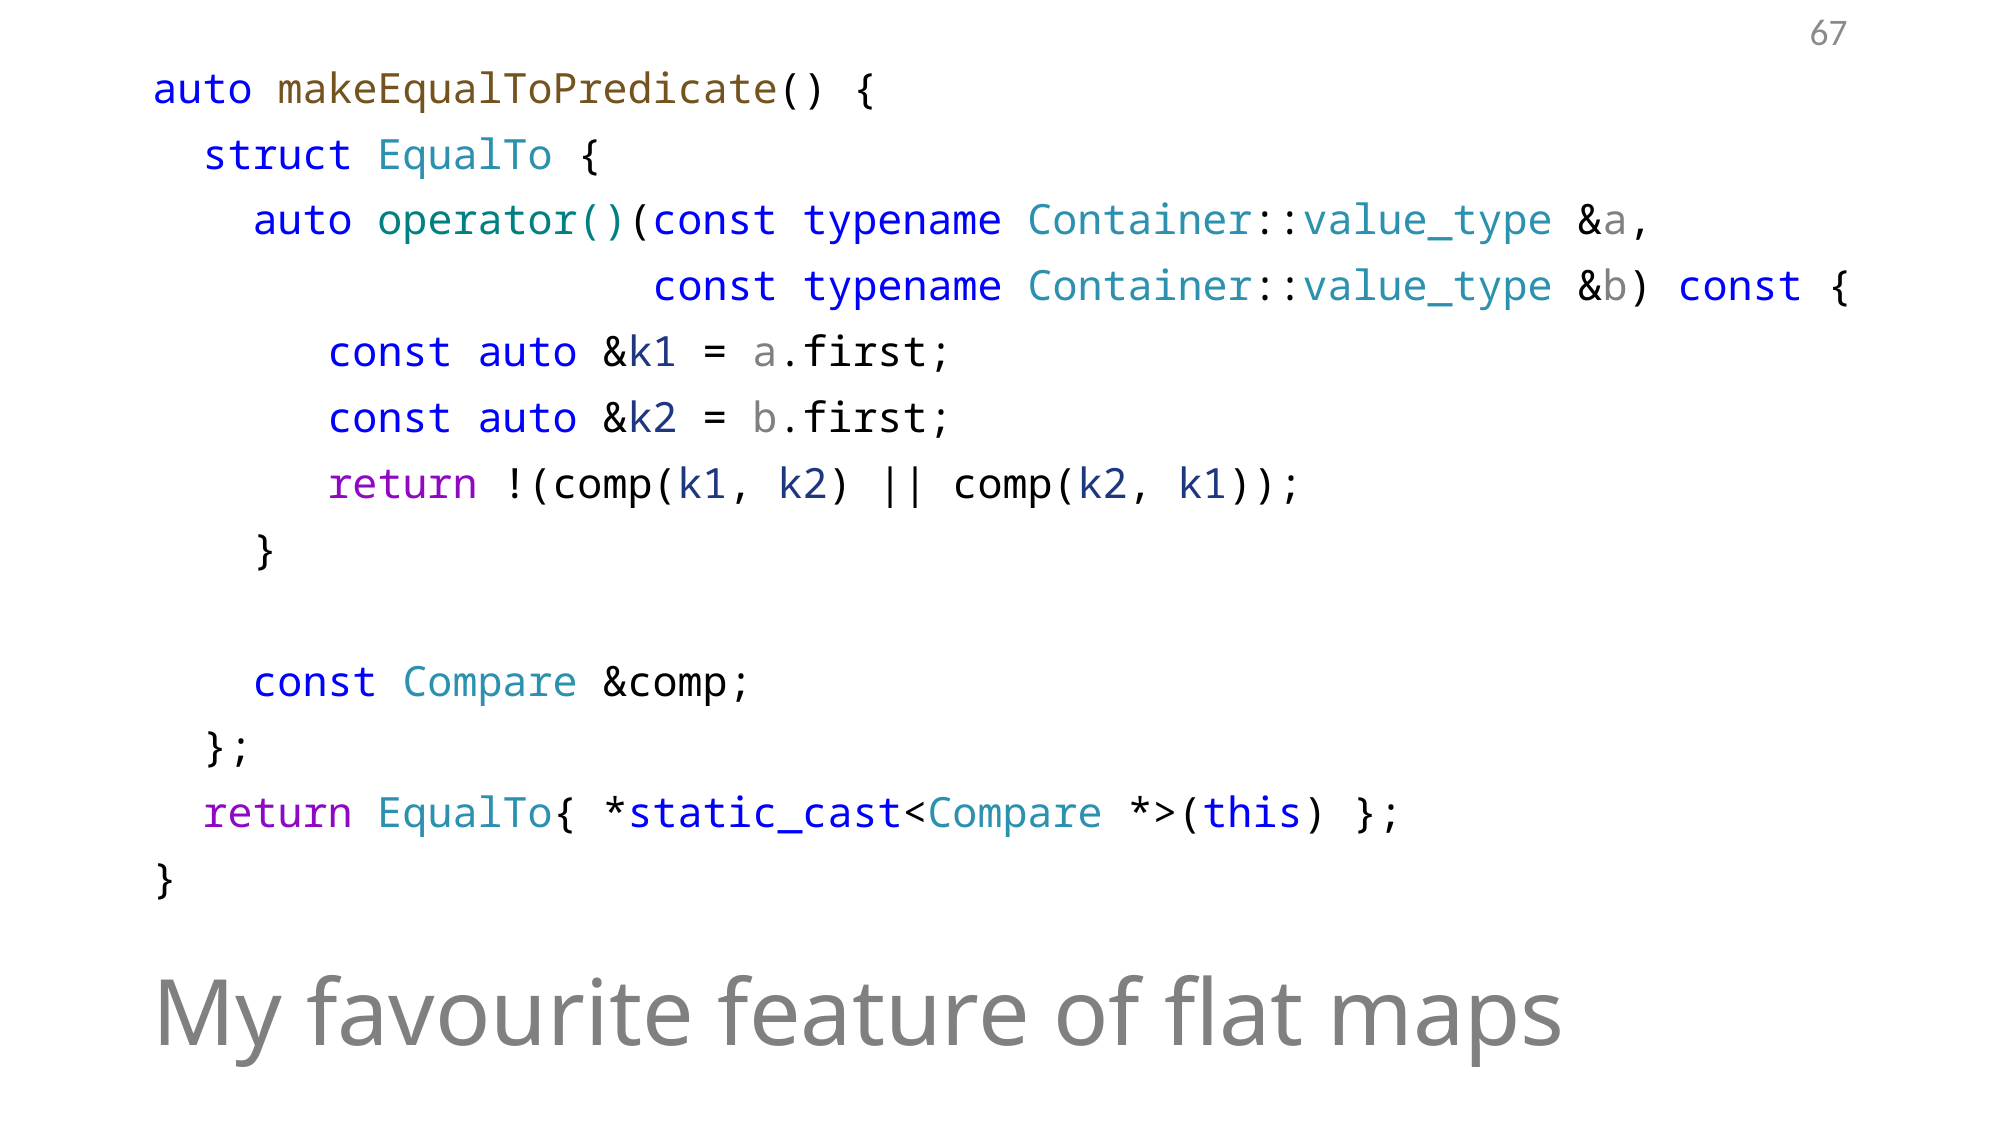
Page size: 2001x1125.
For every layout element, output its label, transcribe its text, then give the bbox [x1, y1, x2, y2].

list auto makeEqualToPredicate() { struct EqualTo { auto operator()(const typename Container::value_type &a, const typename Container::value_type &b) const { const auto &k1 = a.first; const auto &k2 = b.first; return !(comp(k1, k2) || comp(k2, k1)); } const Compare &comp; }; return EqualTo{ *static_cast<Compare *>(this) }; } [137, 59, 2000, 908]
title My favourite feature of flat maps [137, 908, 1863, 1125]
slide_number 67 [1412, 0, 1863, 60]
